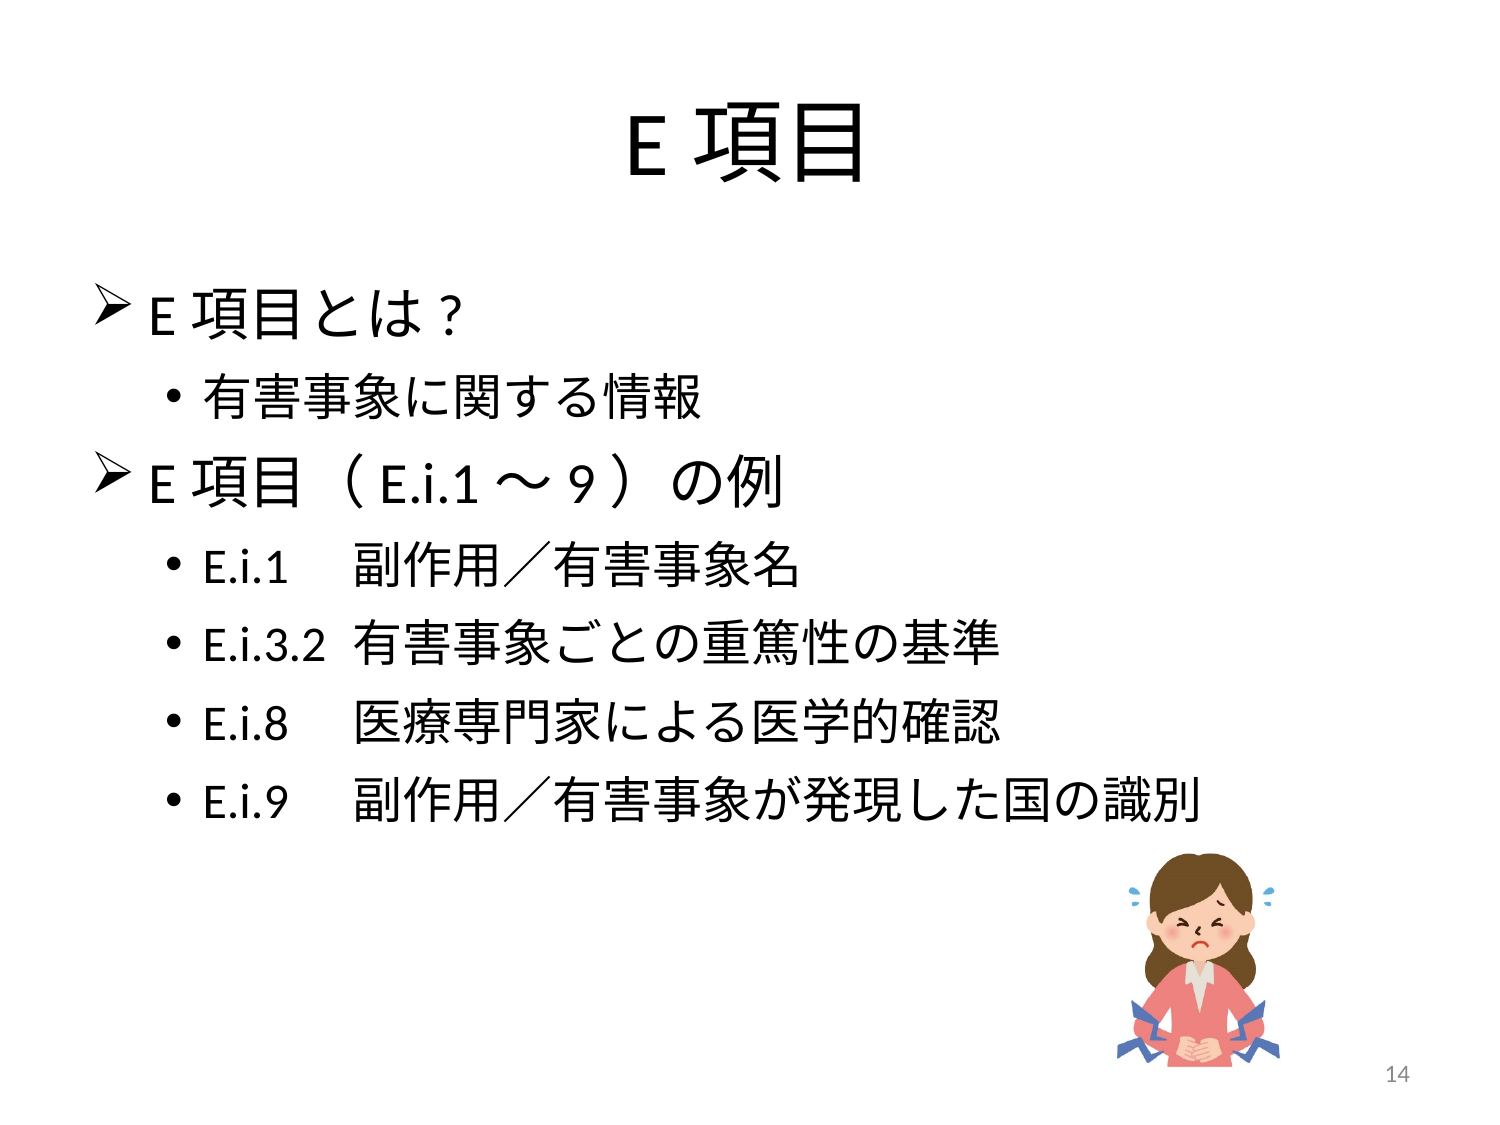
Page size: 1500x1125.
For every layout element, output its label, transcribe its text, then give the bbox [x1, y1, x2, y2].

list E項目とは? 有害事象に関する情報 E項目（E.i.1～9）の例 E.i.1 副作用／有害事象名 E.i.3.2 有害事象ごとの重篤性の基準 E.i.8 医療専門家による医学的確認 E.i.9 副作用／有害事象が発現した国の識別 [75, 262, 1425, 1059]
slide_number 14 [1074, 1042, 1425, 1103]
title E項目 [75, 45, 1425, 233]
picture [1074, 835, 1323, 1084]
